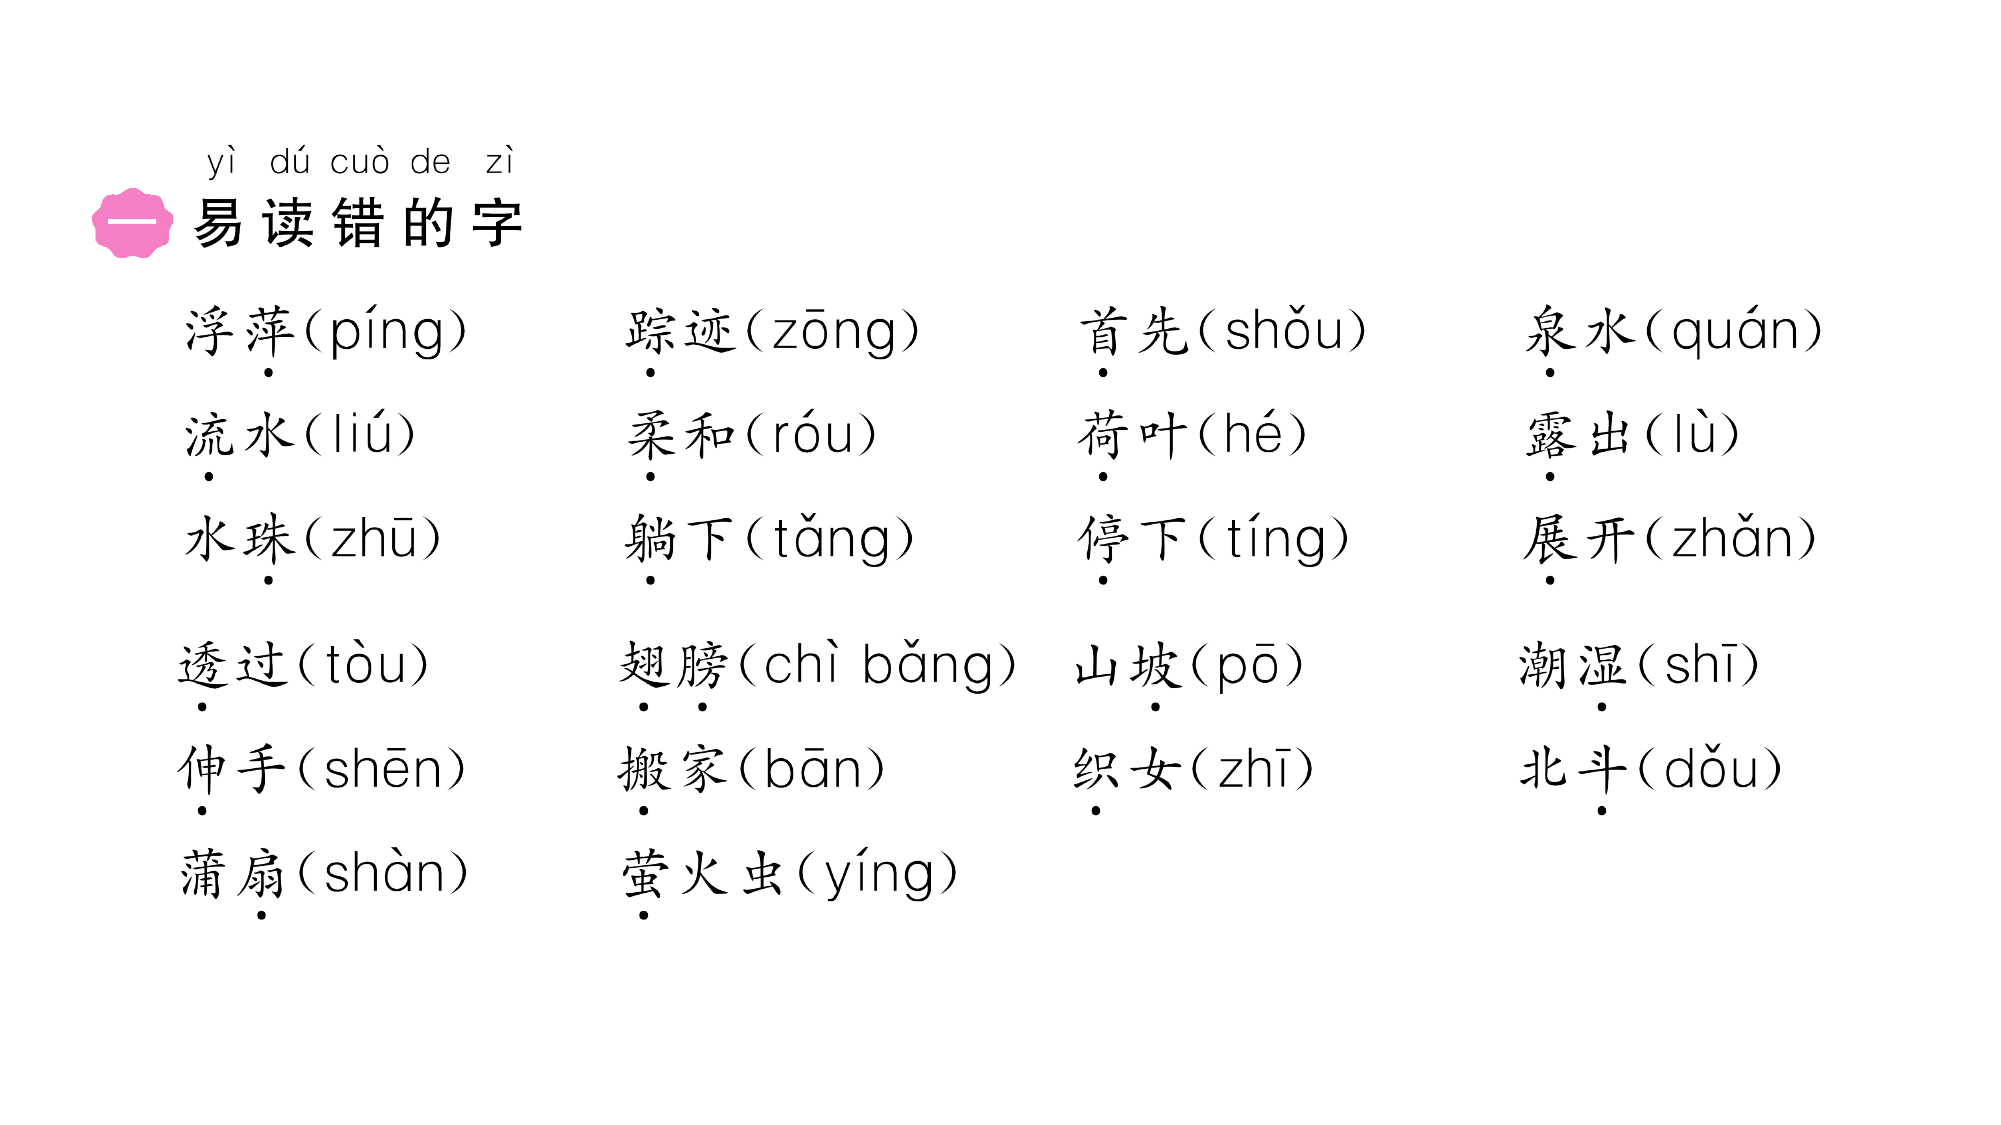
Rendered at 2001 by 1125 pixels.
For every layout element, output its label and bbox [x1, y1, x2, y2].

picture [88, 118, 1979, 599]
picture [173, 621, 2000, 934]
